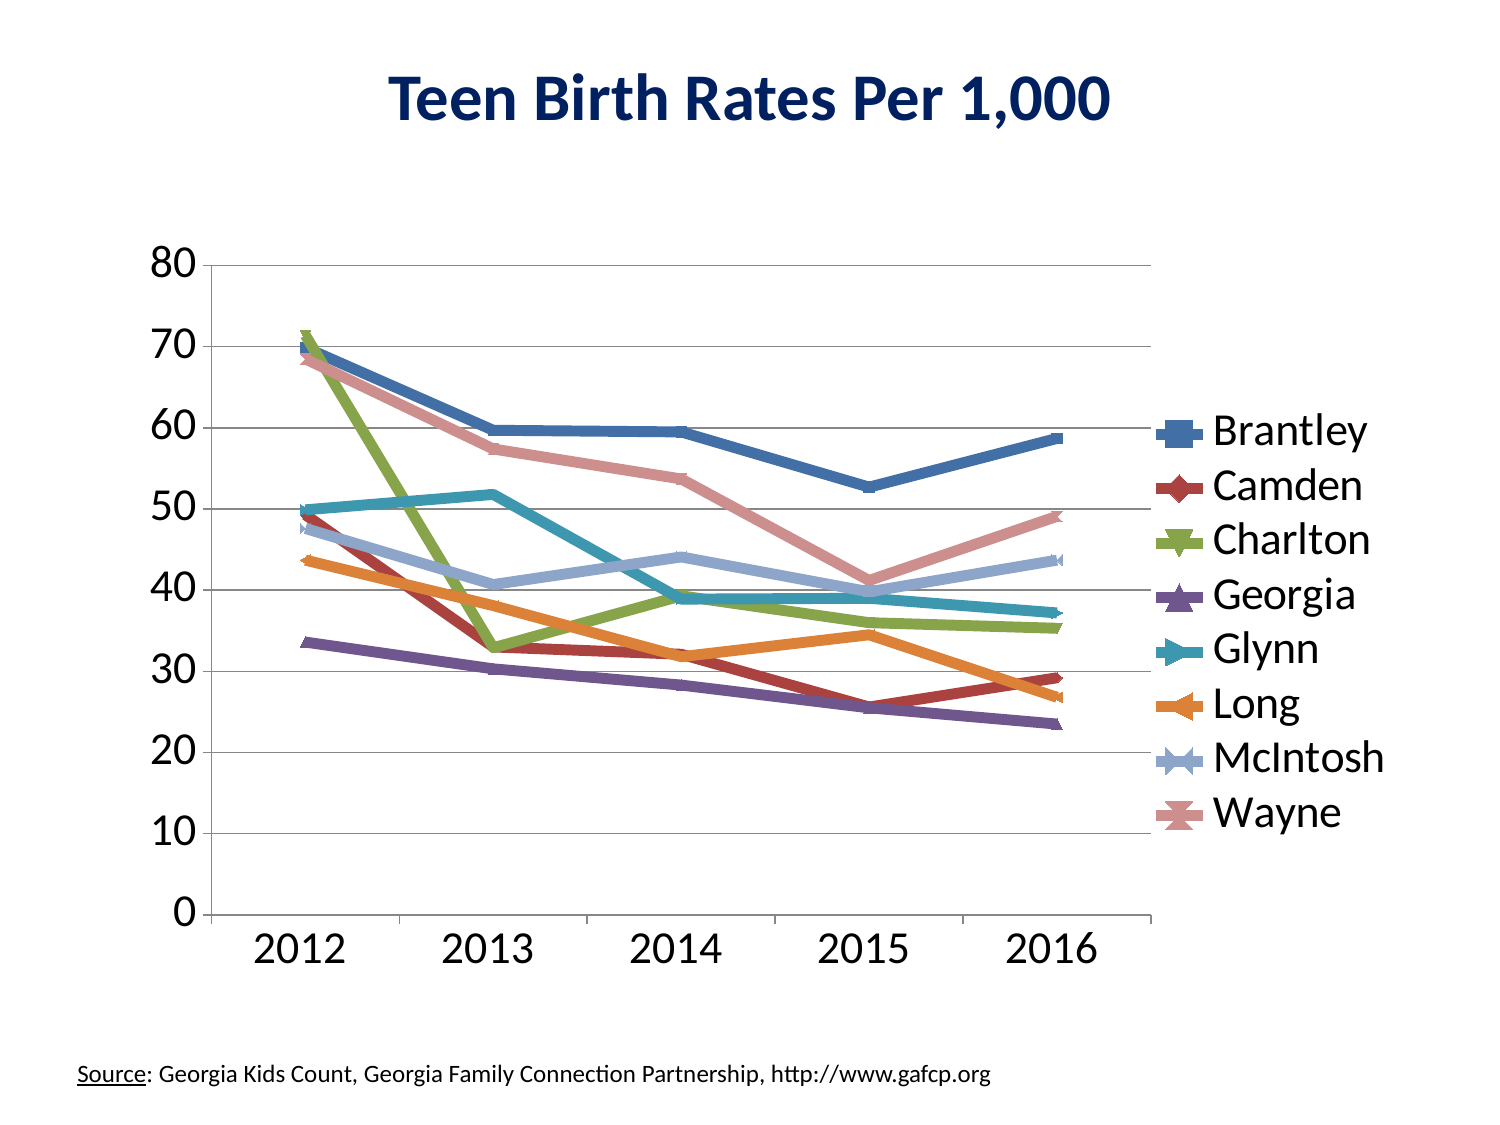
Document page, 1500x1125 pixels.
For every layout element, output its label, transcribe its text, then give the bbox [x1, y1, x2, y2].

title Teen Birth Rates Per 1,000 [75, 0, 1425, 188]
text_box Source: Georgia Kids Count, Georgia Family Connection Partnership, http://www.gafcp.org [62, 1050, 1438, 1095]
chart [74, 237, 1413, 1013]
